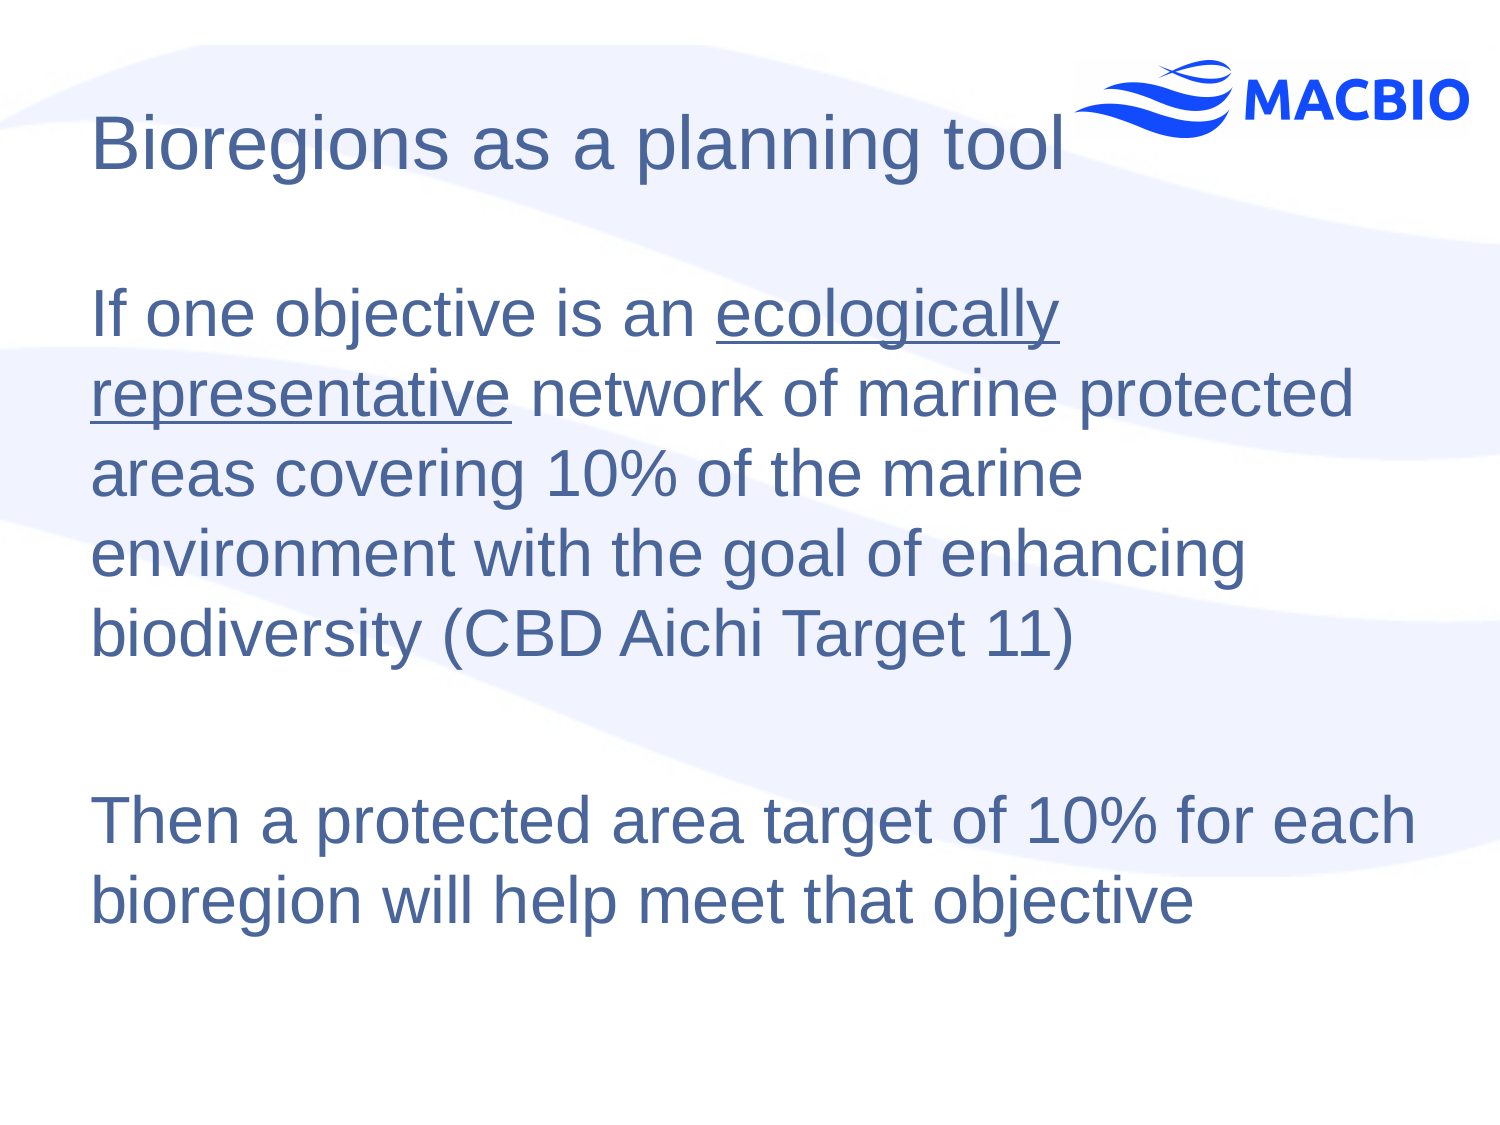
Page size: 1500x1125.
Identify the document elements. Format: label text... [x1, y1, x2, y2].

picture [1083, 60, 1469, 138]
list If one objective is an ecologically representative network of marine protected areas covering 10% of the marine environment with the goal of enhancing biodiversity (CBD Aichi Target 11) Then a protected area target of 10% for each bioregion will help meet that objective [75, 262, 1479, 1005]
title Bioregions as a planning tool [75, 45, 1083, 233]
